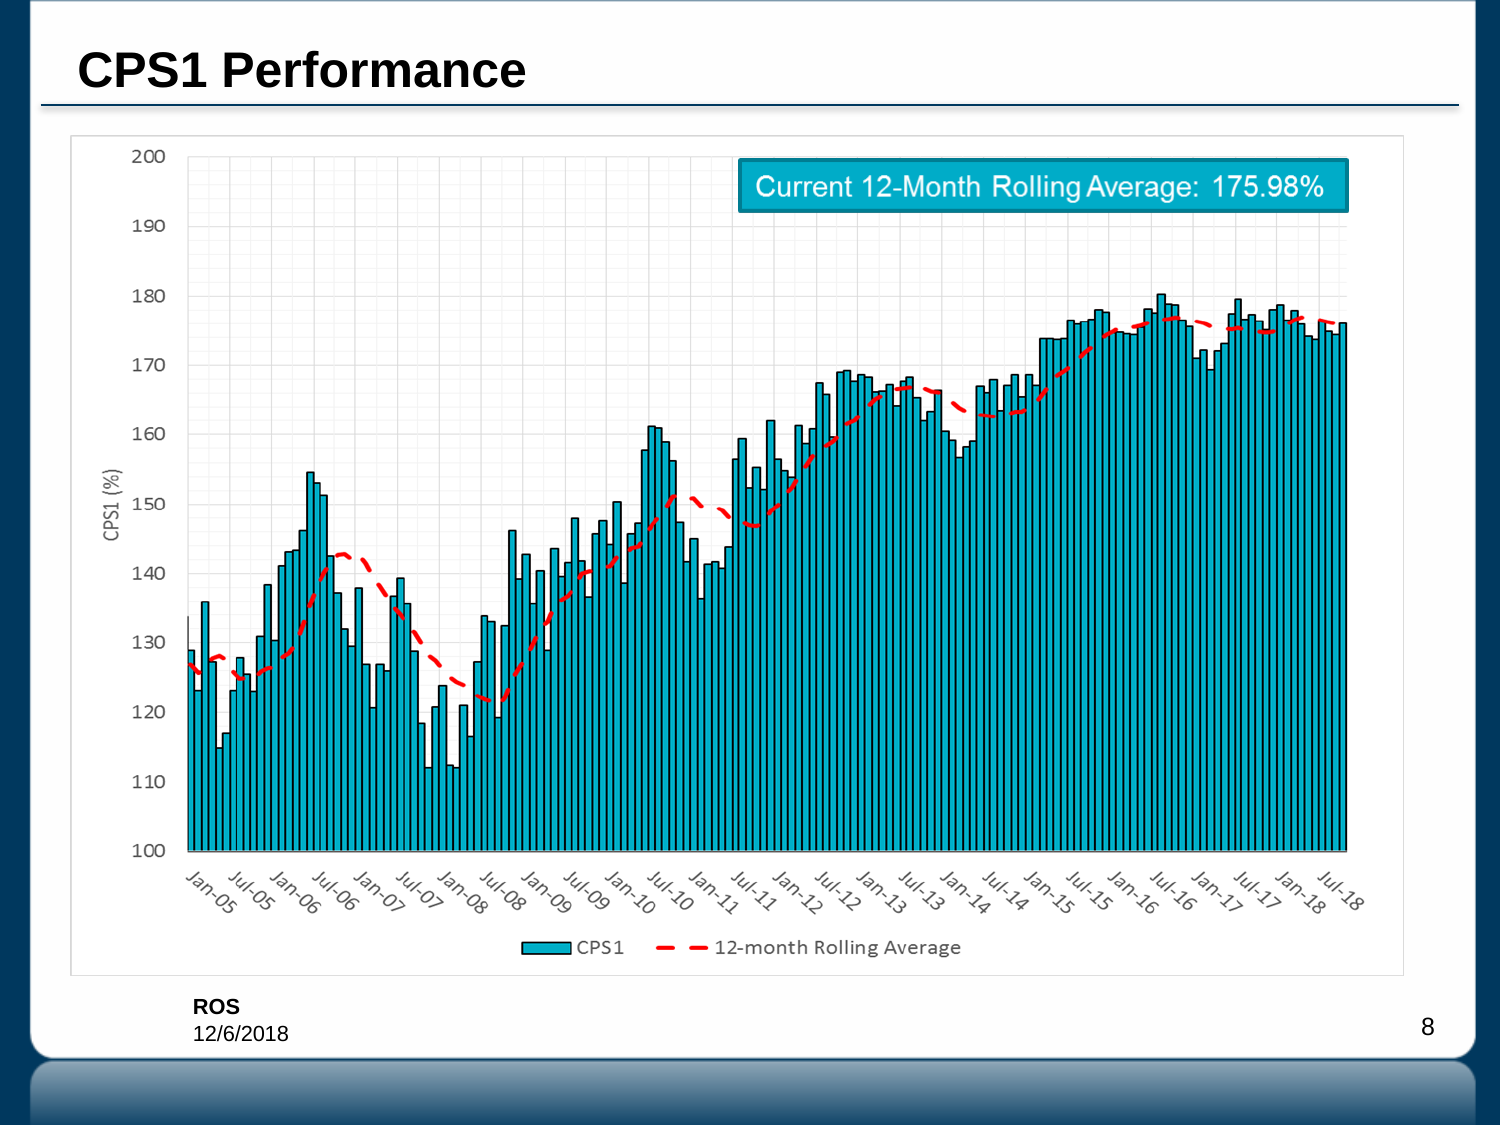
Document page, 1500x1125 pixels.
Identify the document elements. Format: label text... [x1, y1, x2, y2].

picture [0, 0, 1500, 1125]
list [70, 135, 1405, 976]
title CPS1 Performance [62, 29, 1450, 106]
